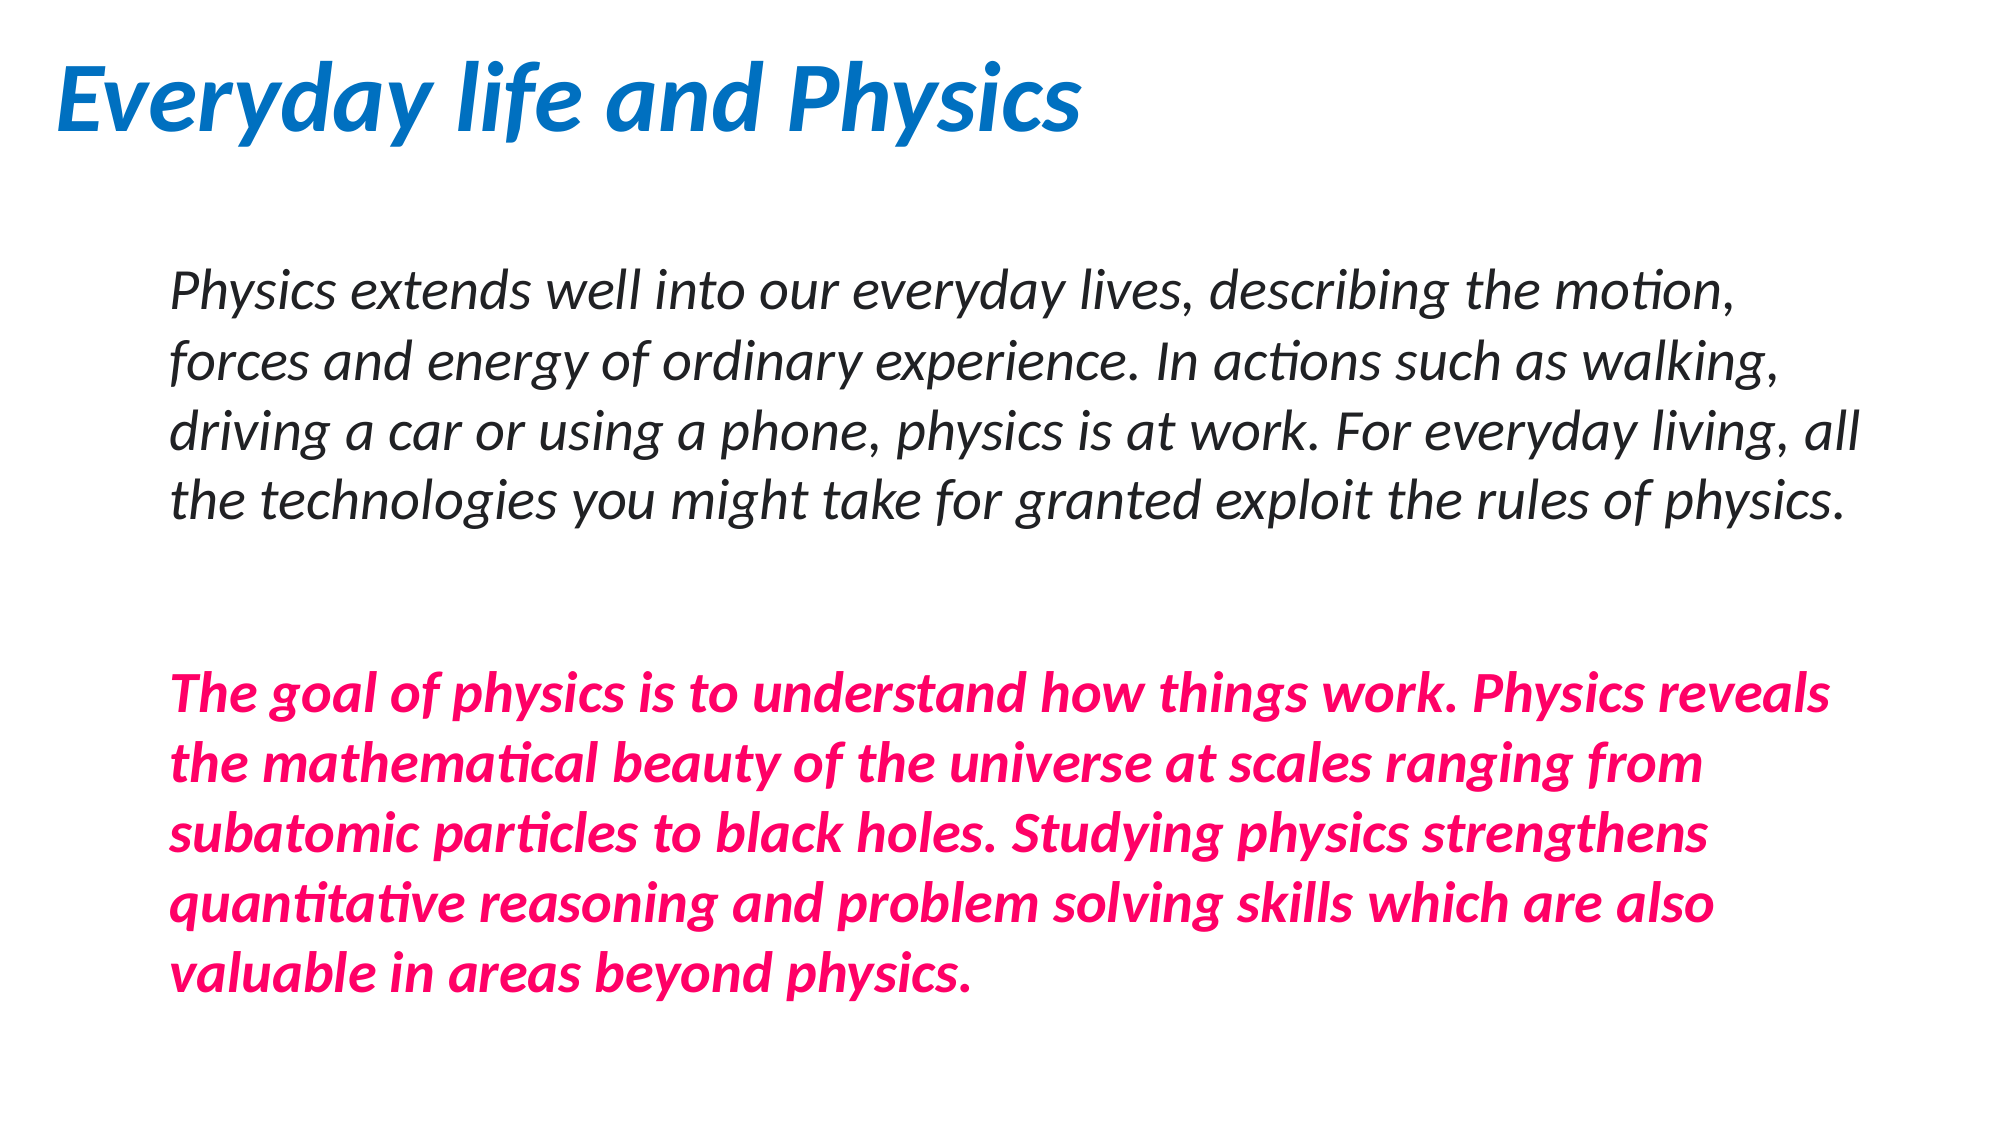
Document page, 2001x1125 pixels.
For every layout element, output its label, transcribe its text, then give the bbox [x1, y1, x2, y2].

text_box Physics extends well into our everyday lives, describing the motion, forces and energy of ordinary experience. In actions such as walking, driving a car or using a phone, physics is at work. For everyday living, all the technologies you might take for granted exploit the rules of physics. [154, 244, 1900, 539]
text_box The goal of physics is to understand how things work. Physics reveals the mathematical beauty of the universe at scales ranging from subatomic particles to black holes. Studying physics strengthens quantitative reasoning and problem solving skills which are also valuable in areas beyond physics. [154, 646, 1872, 1012]
text_box Everyday life and Physics [40, 23, 1971, 159]
